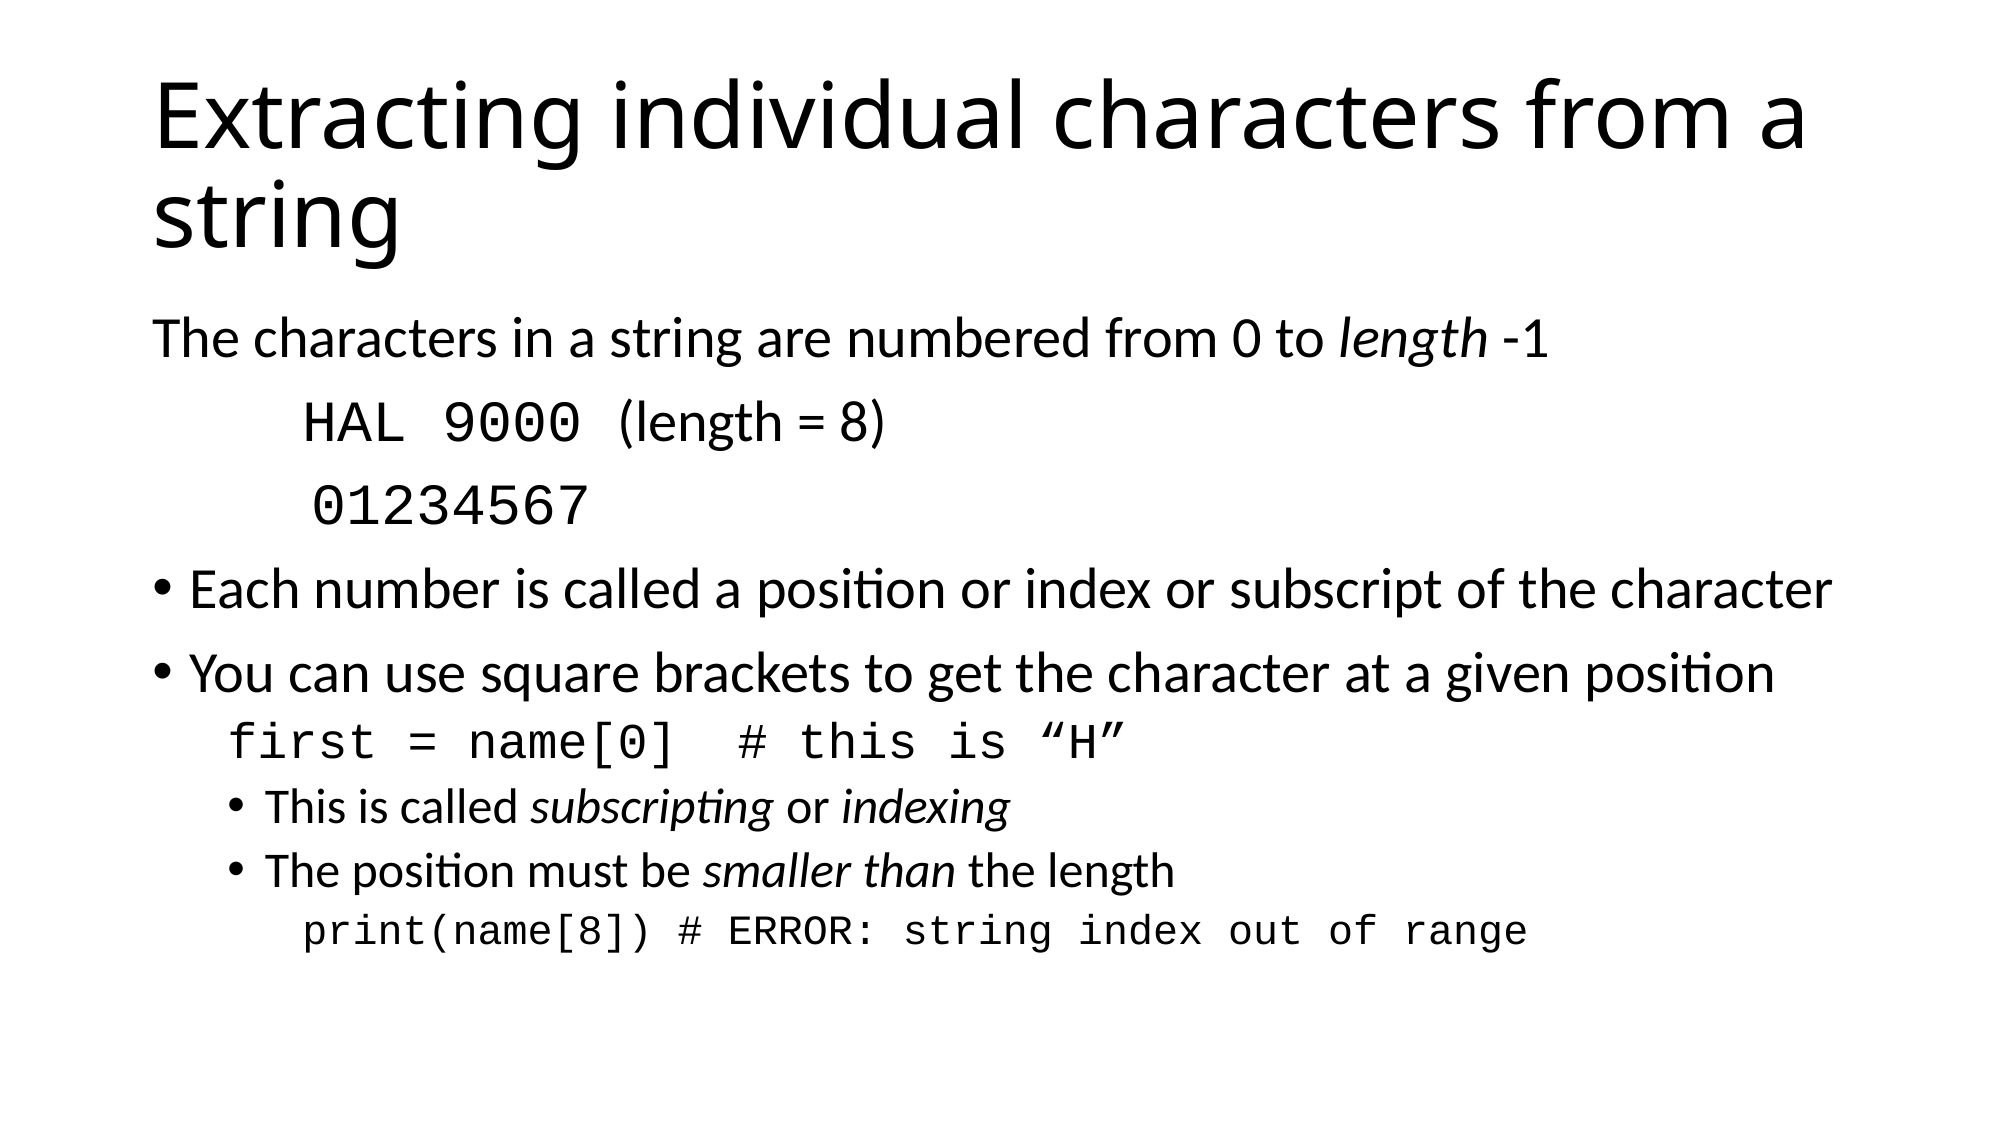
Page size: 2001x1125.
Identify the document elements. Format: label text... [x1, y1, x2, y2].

title Extracting individual characters from a string [137, 59, 1863, 278]
list The characters in a string are numbered from 0 to length -1 HAL 9000 (length = 8) 01234567 Each number is called a position or index or subscript of the character You can use square brackets to get the character at a given position first = name[0] # this is “H” This is called subscripting or indexing The position must be smaller than the length print(name[8]) # ERROR: string index out of range [137, 299, 1863, 1014]
